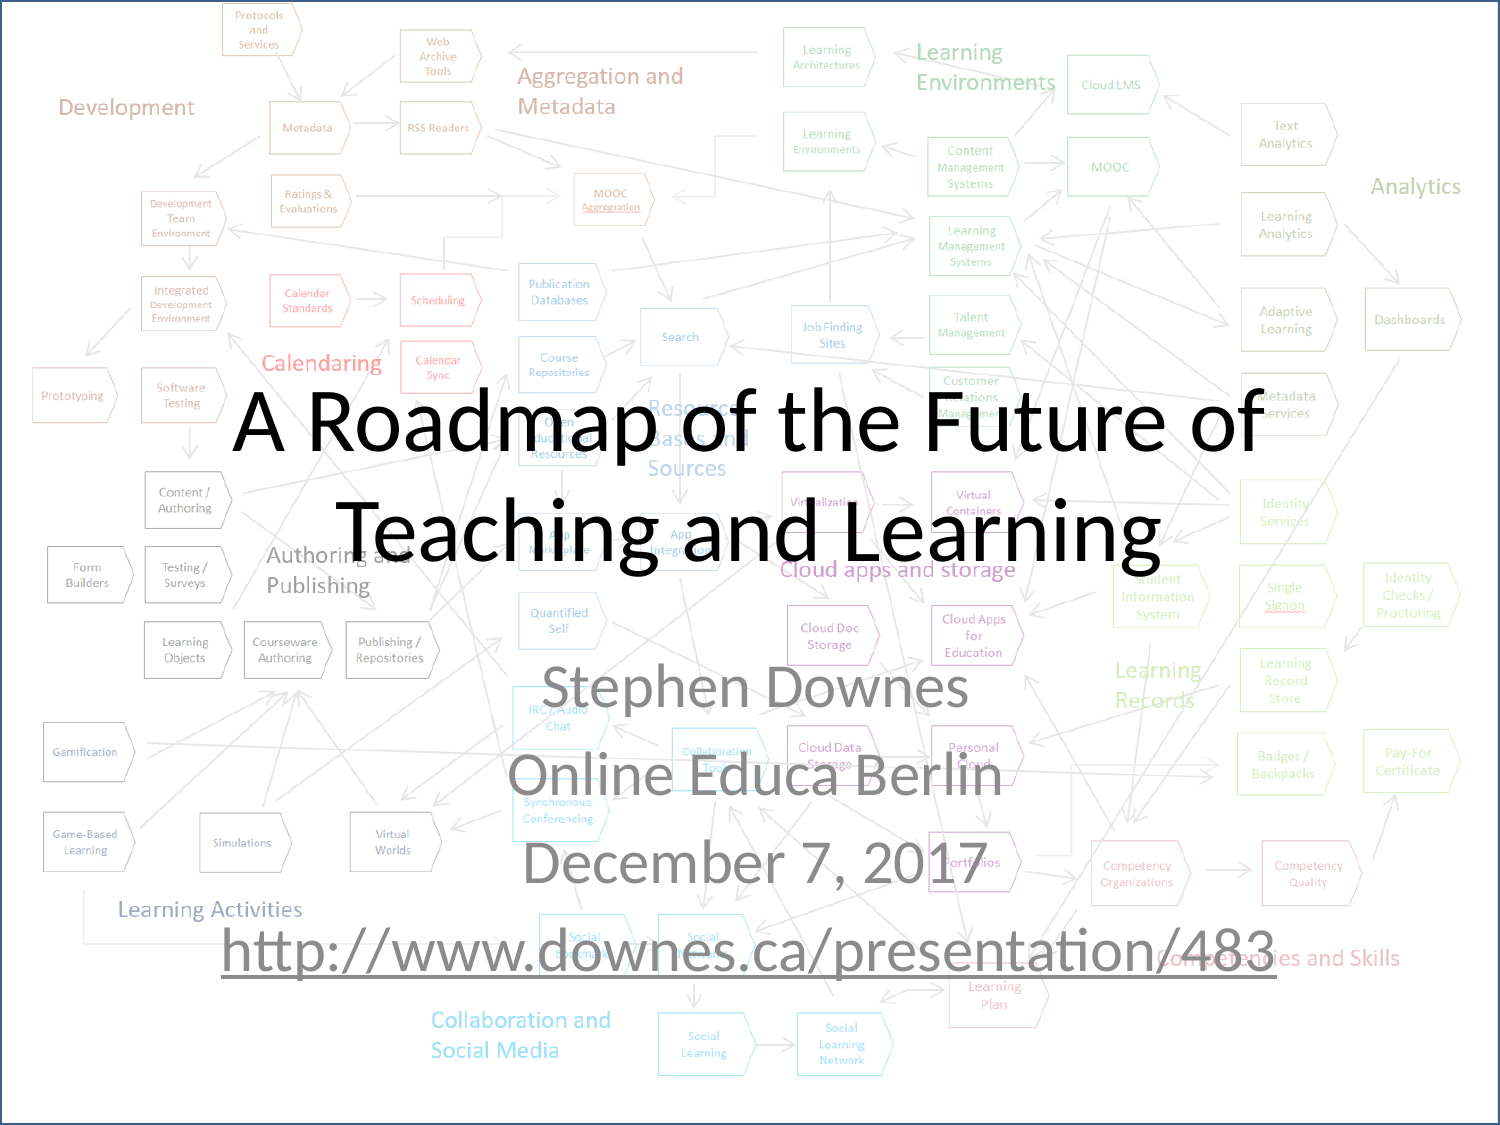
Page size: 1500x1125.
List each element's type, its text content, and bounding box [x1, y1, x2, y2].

title A Roadmap of the Future of Teaching and Learning [112, 349, 1388, 591]
subtitle Stephen Downes Online Educa Berlin December 7, 2017 http://www.downes.ca/presentation/483 [183, 637, 1329, 1047]
text_box [0, 0, 1500, 1125]
